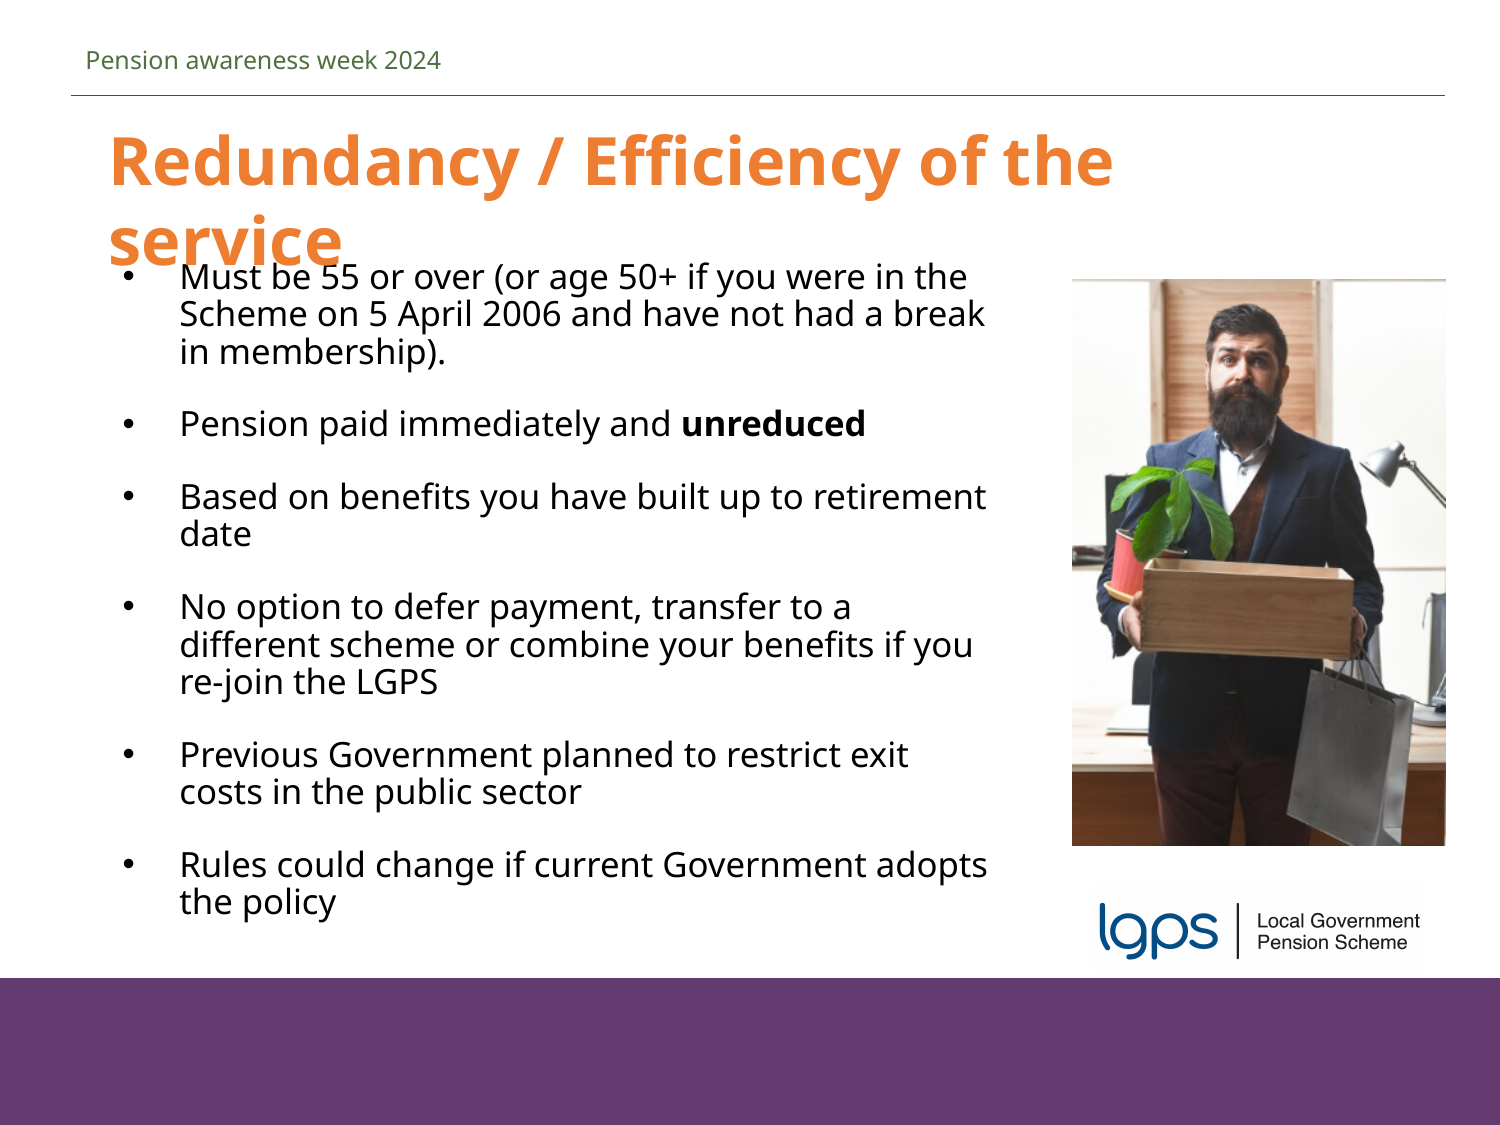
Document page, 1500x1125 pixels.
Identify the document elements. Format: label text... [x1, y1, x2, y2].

text_box Must be 55 or over (or age 50+ if you were in the Scheme on 5 April 2006 and have not had a break in membership). Pension paid immediately and unreduced Based on benefits you have built up to retirement date No option to defer payment, transfer to a different scheme or combine your benefits if you re-join the LGPS Previous Government planned to restrict exit costs in the public sector Rules could change if current Government adopts the policy [32, 251, 1009, 936]
text_box Pension awareness week 2024 [70, 40, 1048, 78]
picture [1093, 885, 1425, 973]
text_box Redundancy / Efficiency of the service [93, 111, 1371, 287]
picture [1071, 279, 1446, 846]
